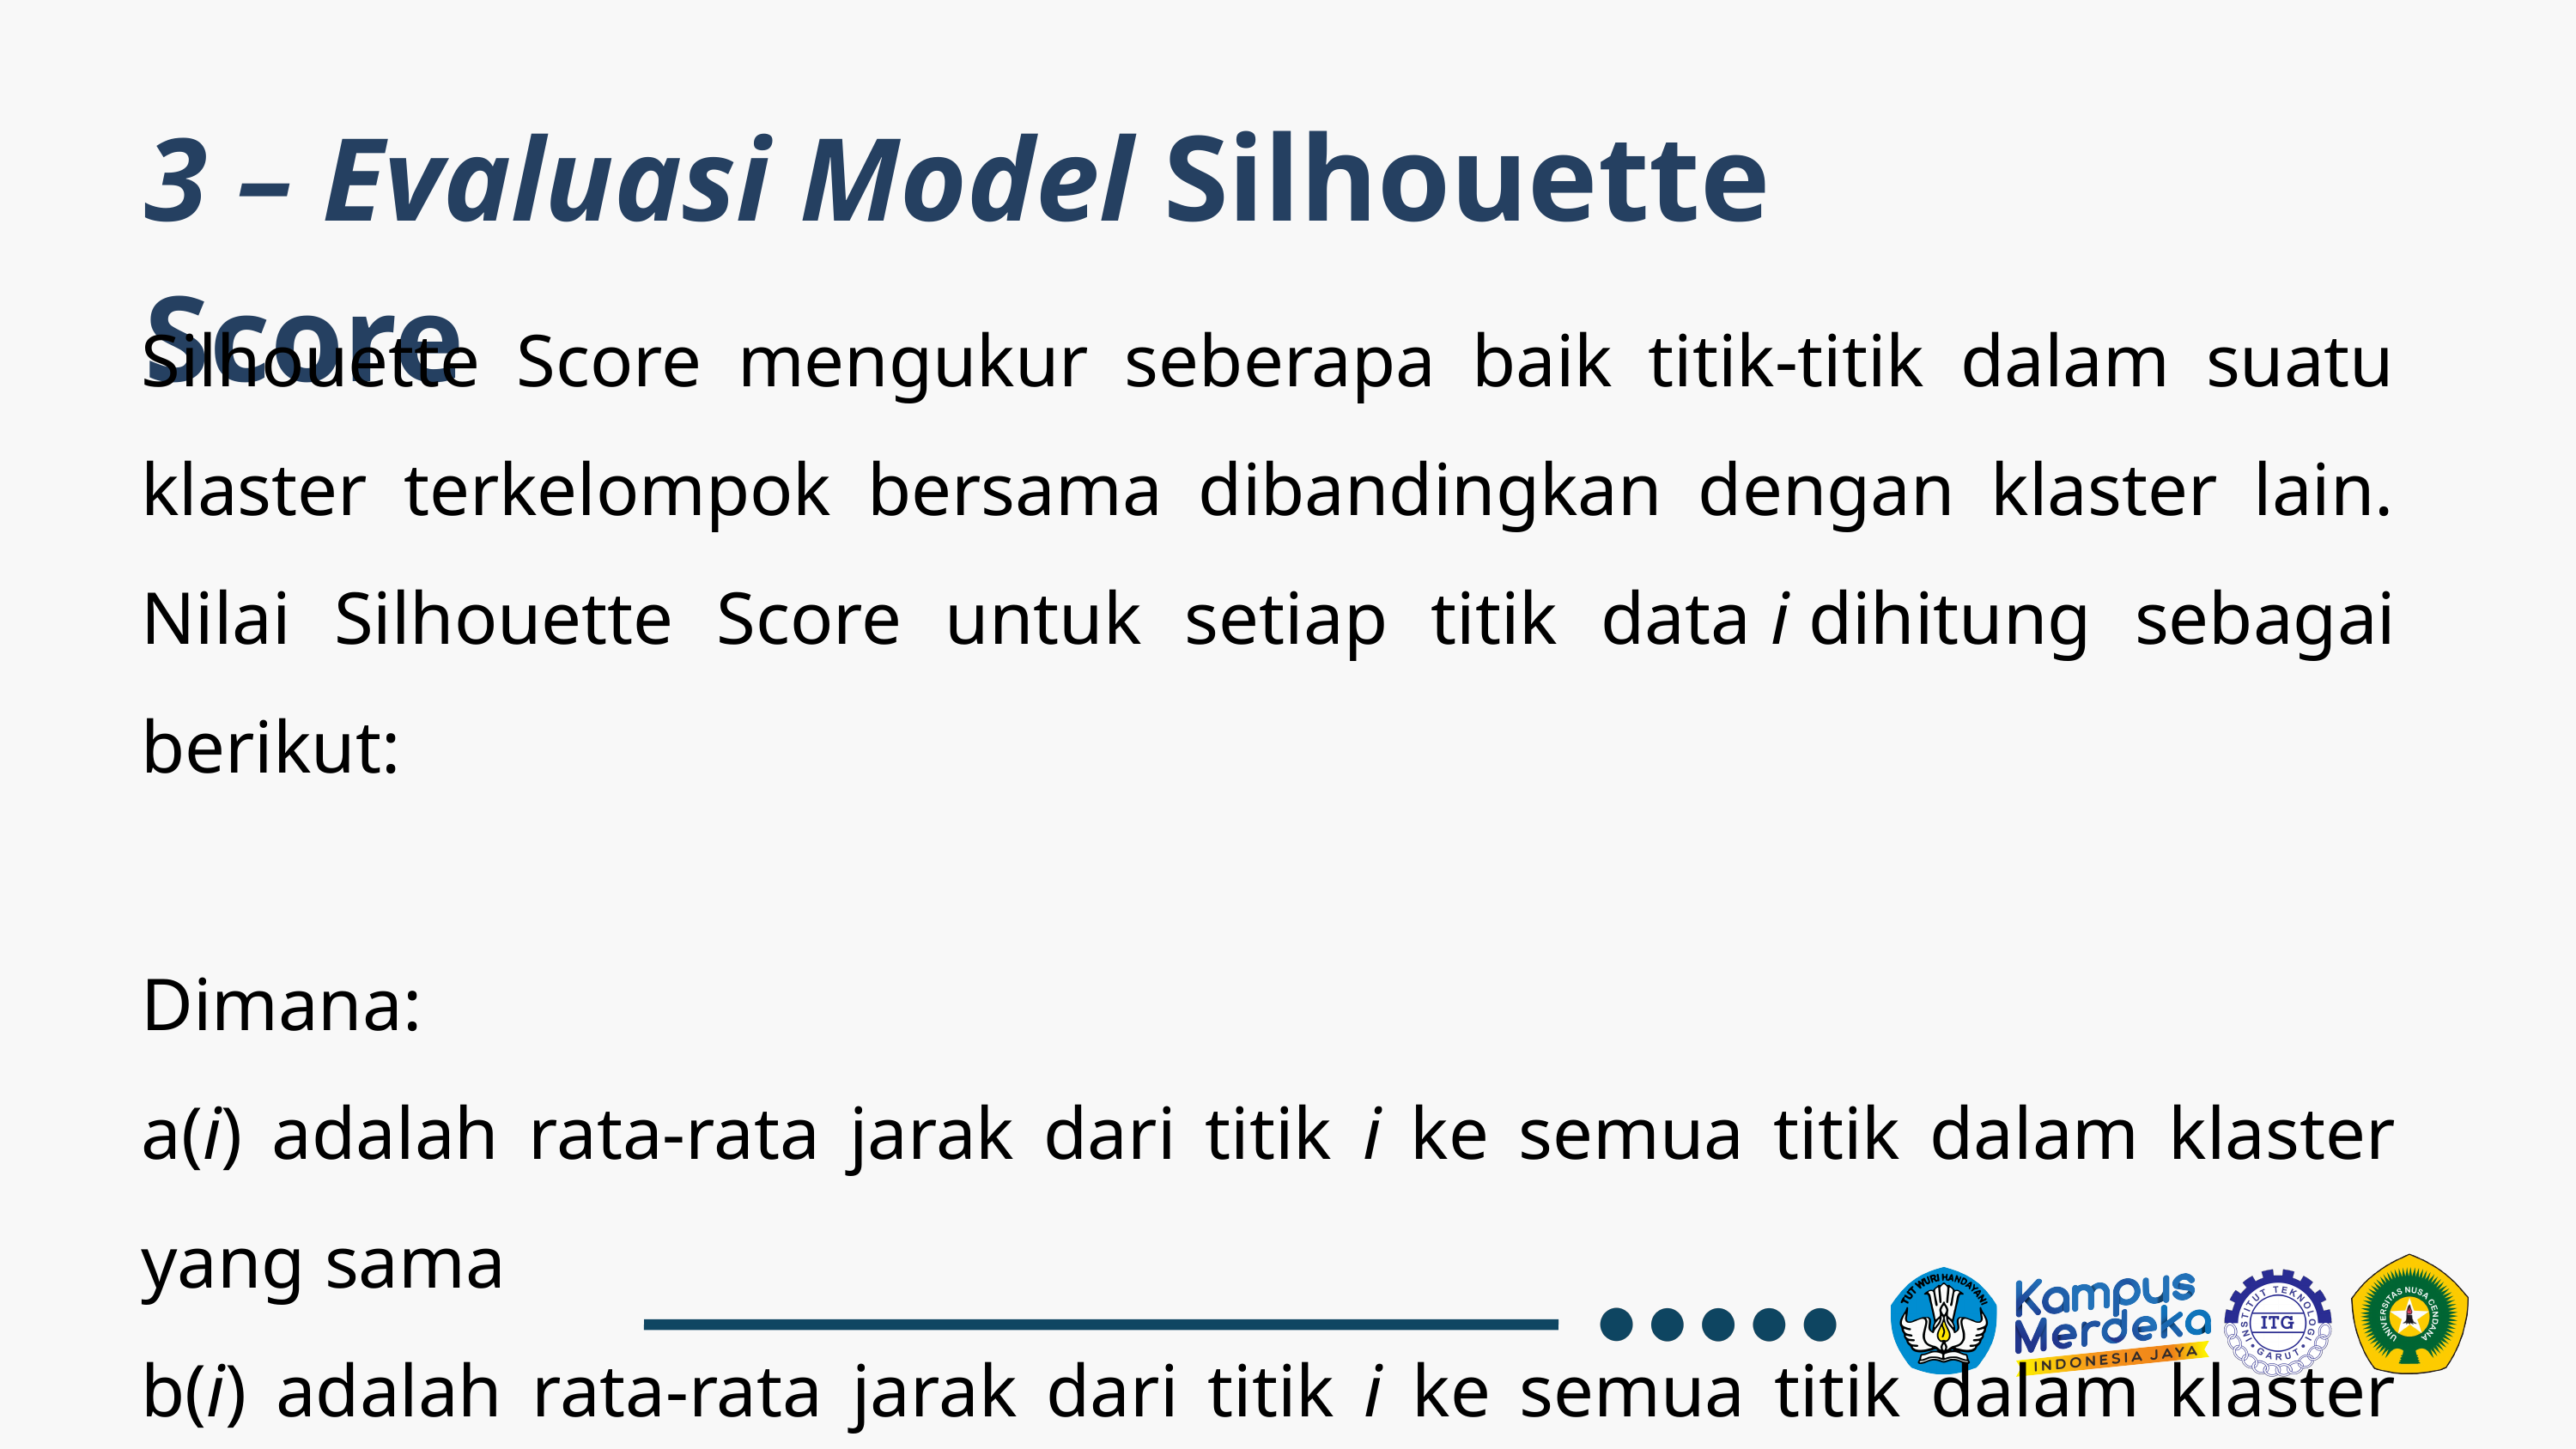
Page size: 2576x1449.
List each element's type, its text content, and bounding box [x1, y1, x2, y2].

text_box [1888, 1249, 2473, 1379]
text_box 3 – Evaluasi Model Silhouette Score [144, 84, 1889, 405]
text_box [1600, 1307, 1837, 1343]
